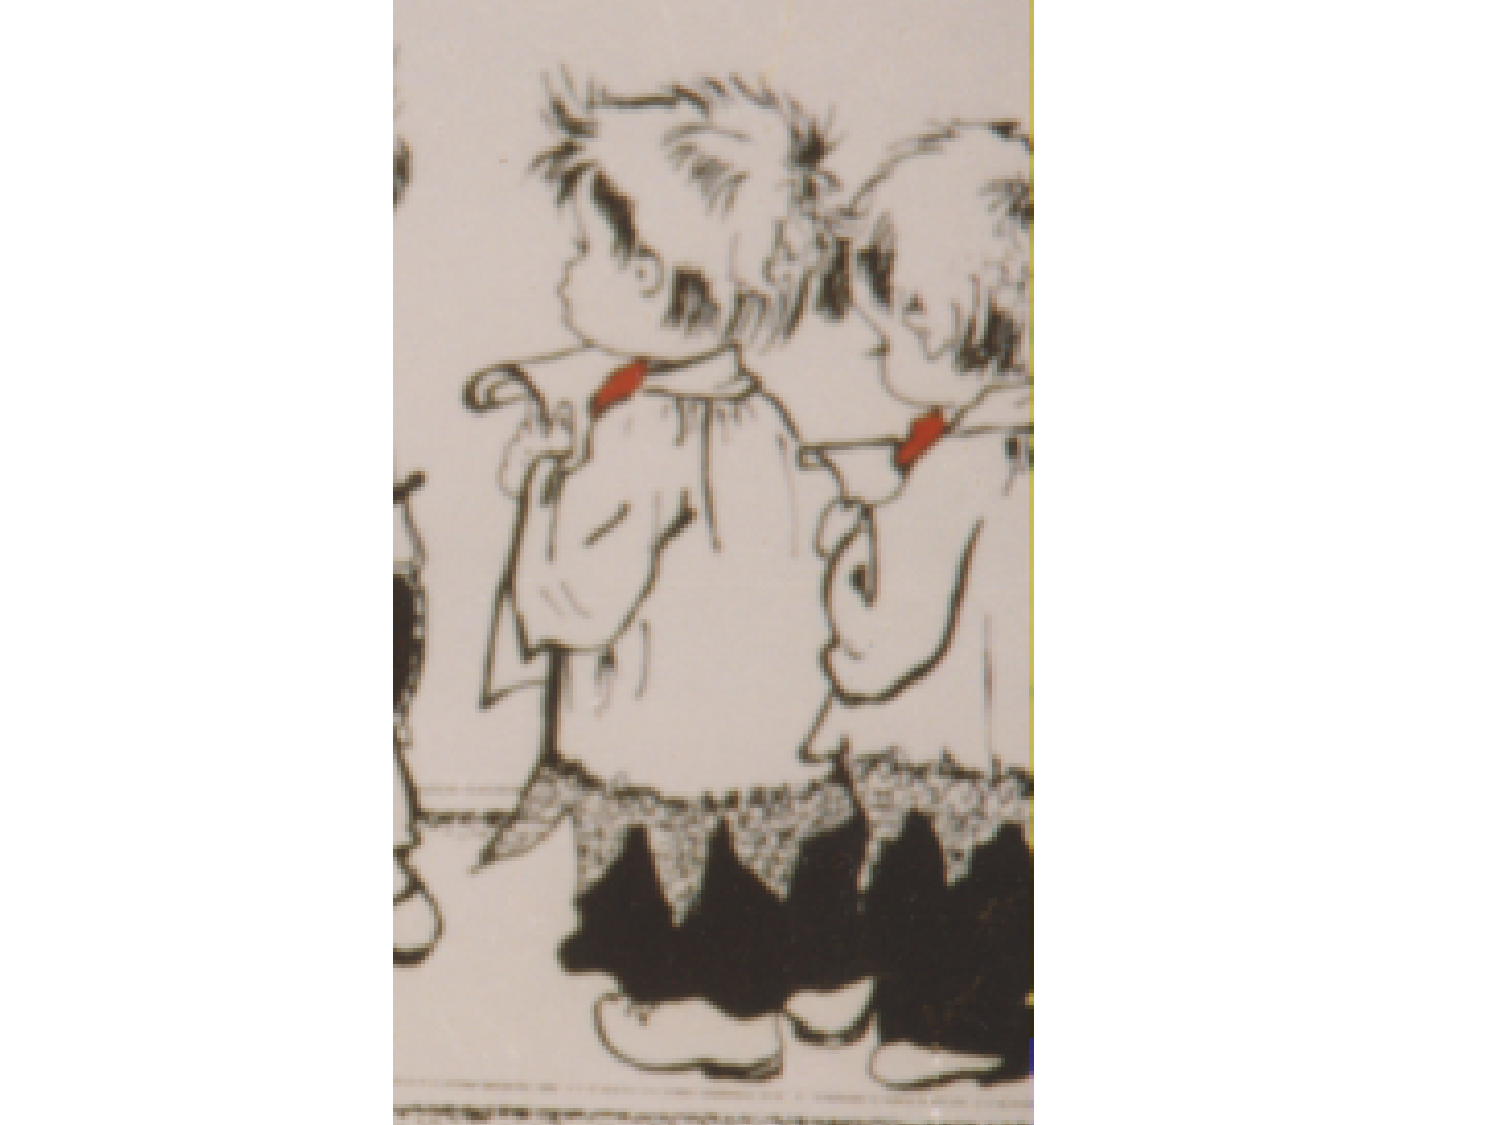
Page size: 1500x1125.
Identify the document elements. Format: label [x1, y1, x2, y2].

list [392, 0, 1034, 1125]
